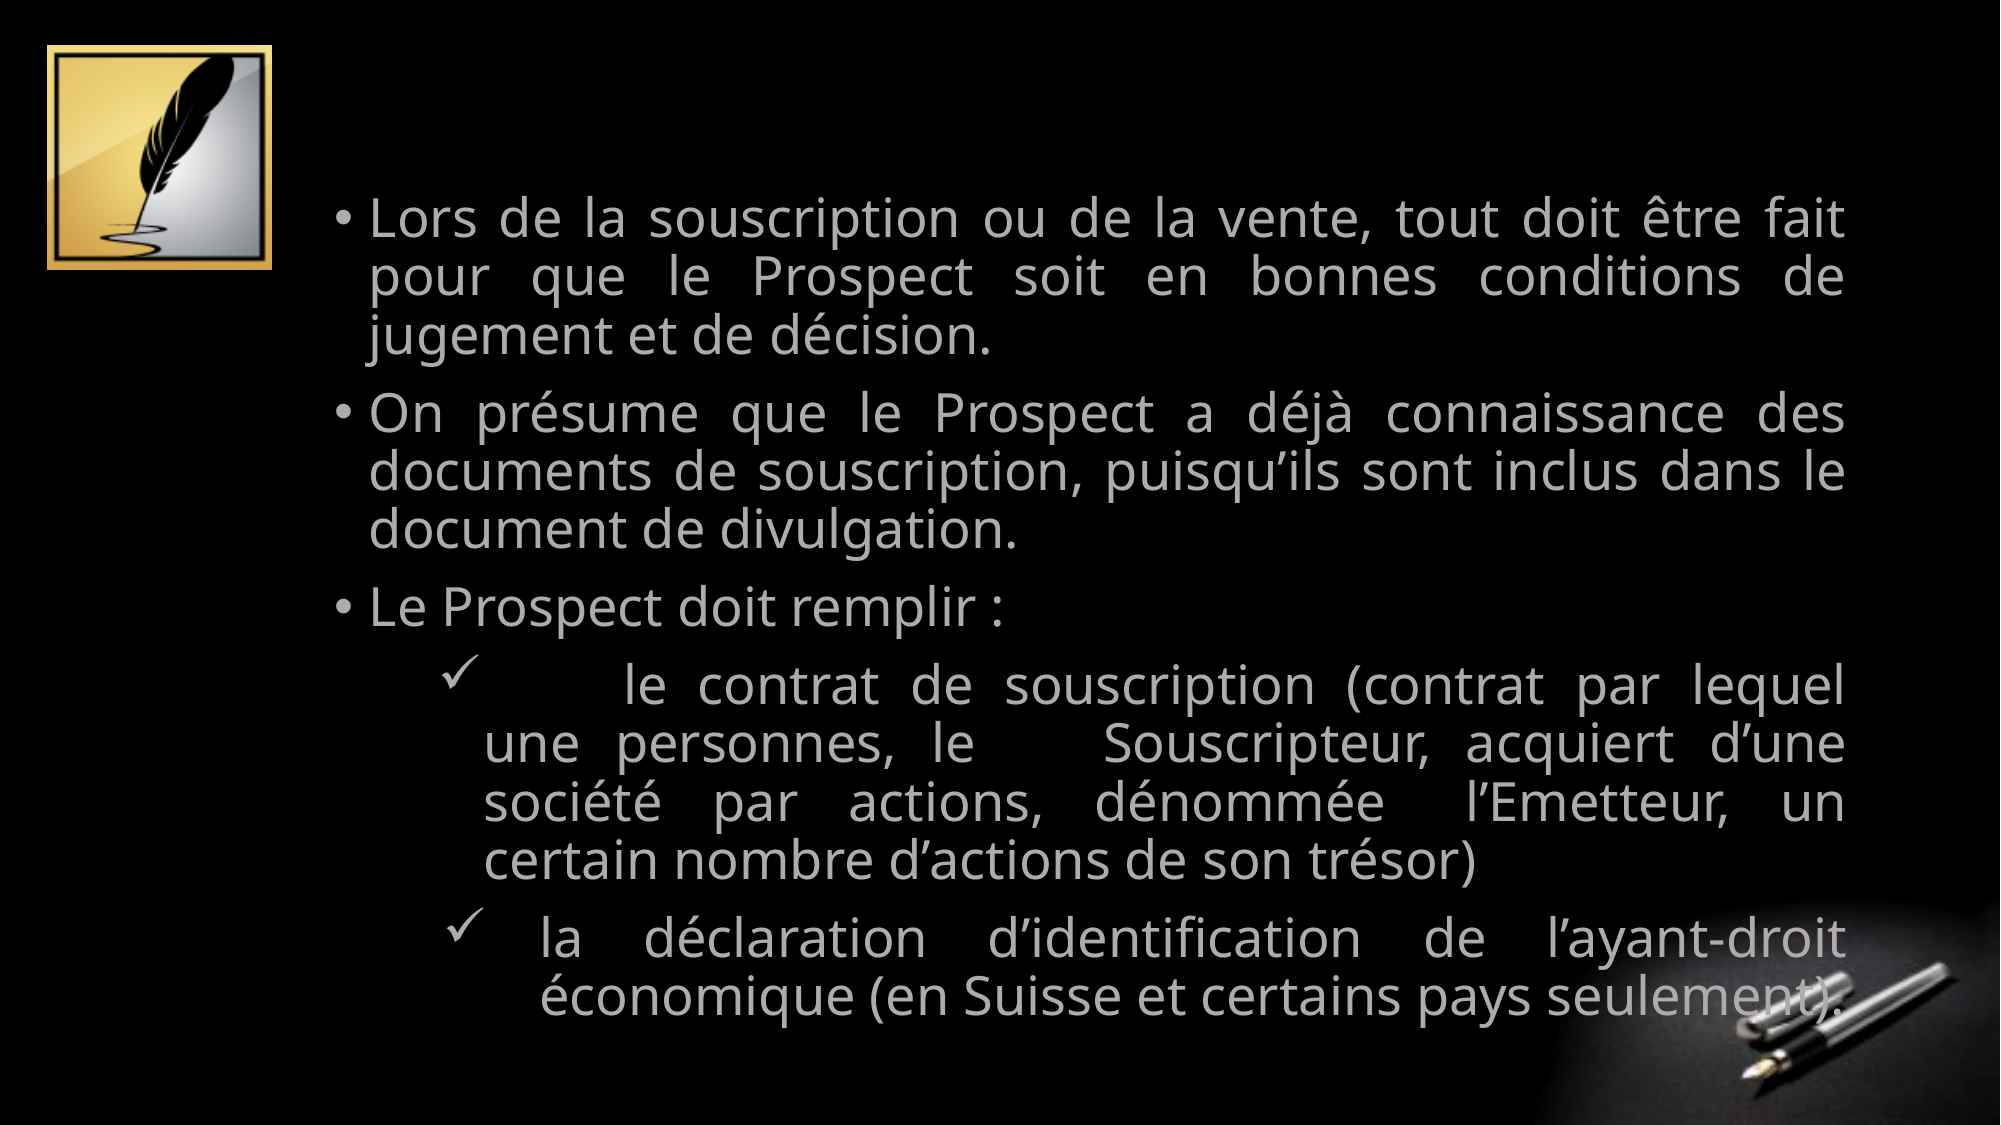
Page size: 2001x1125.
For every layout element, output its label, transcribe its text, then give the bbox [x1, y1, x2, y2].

list Lors de la souscription ou de la vente, tout doit être fait pour que le Prospect soit en bonnes conditions de jugement et de décision. On présume que le Prospect a déjà connaissance des documents de souscription, puisqu’ils sont inclus dans le document de divulgation. Le Prospect doit remplir : le contrat de souscription (contrat par lequel une personnes, le Souscripteur, acquiert d’une société par actions, dénommée l’Emetteur, un certain nombre d’actions de son trésor) la déclaration d’identification de l’ayant-droit économique (en Suisse et certains pays seulement). [319, 183, 1863, 1058]
picture [47, 45, 272, 270]
picture [1494, 837, 2000, 1125]
